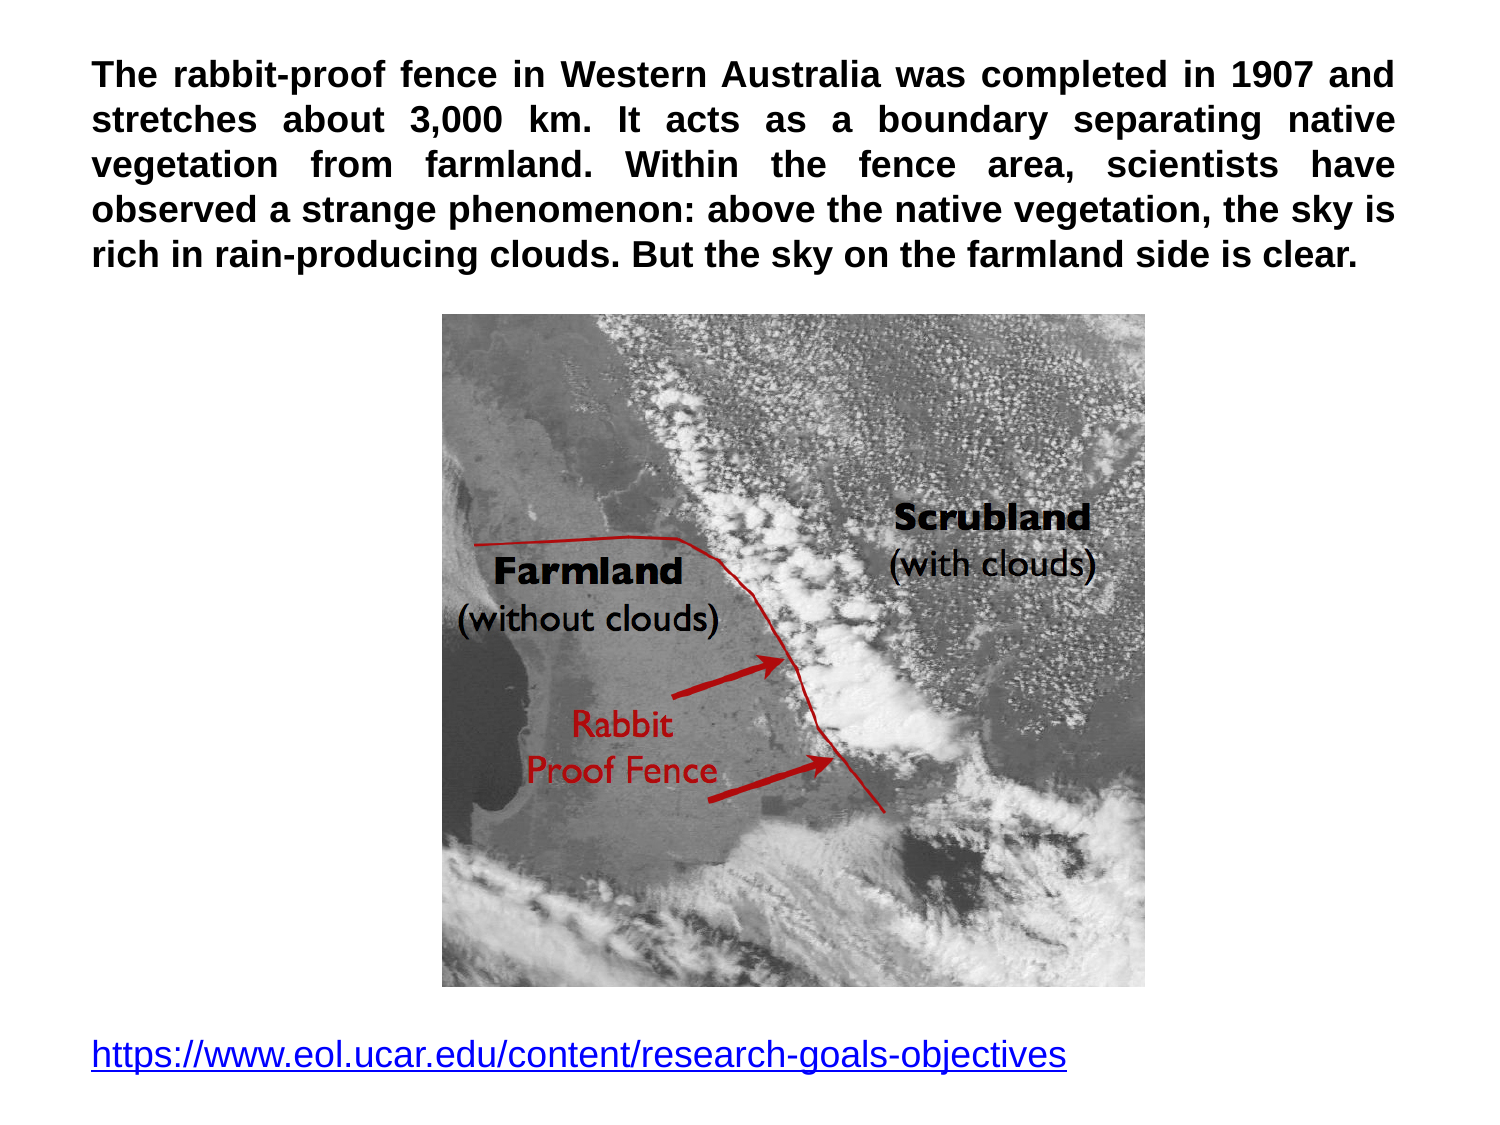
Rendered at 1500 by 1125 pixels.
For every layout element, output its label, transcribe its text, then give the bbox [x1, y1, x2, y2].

text_box https://www.eol.ucar.edu/content/research-goals-objectives [76, 1023, 1412, 1083]
picture [442, 314, 1145, 988]
text_box The rabbit-proof fence in Western Australia was completed in 1907 and stretches about 3,000 km. It acts as a boundary separating native vegetation from farmland. Within the fence area, scientists have observed a strange phenomenon: above the native vegetation, the sky is rich in rain-producing clouds. But the sky on the farmland side is clear. [76, 42, 1412, 283]
